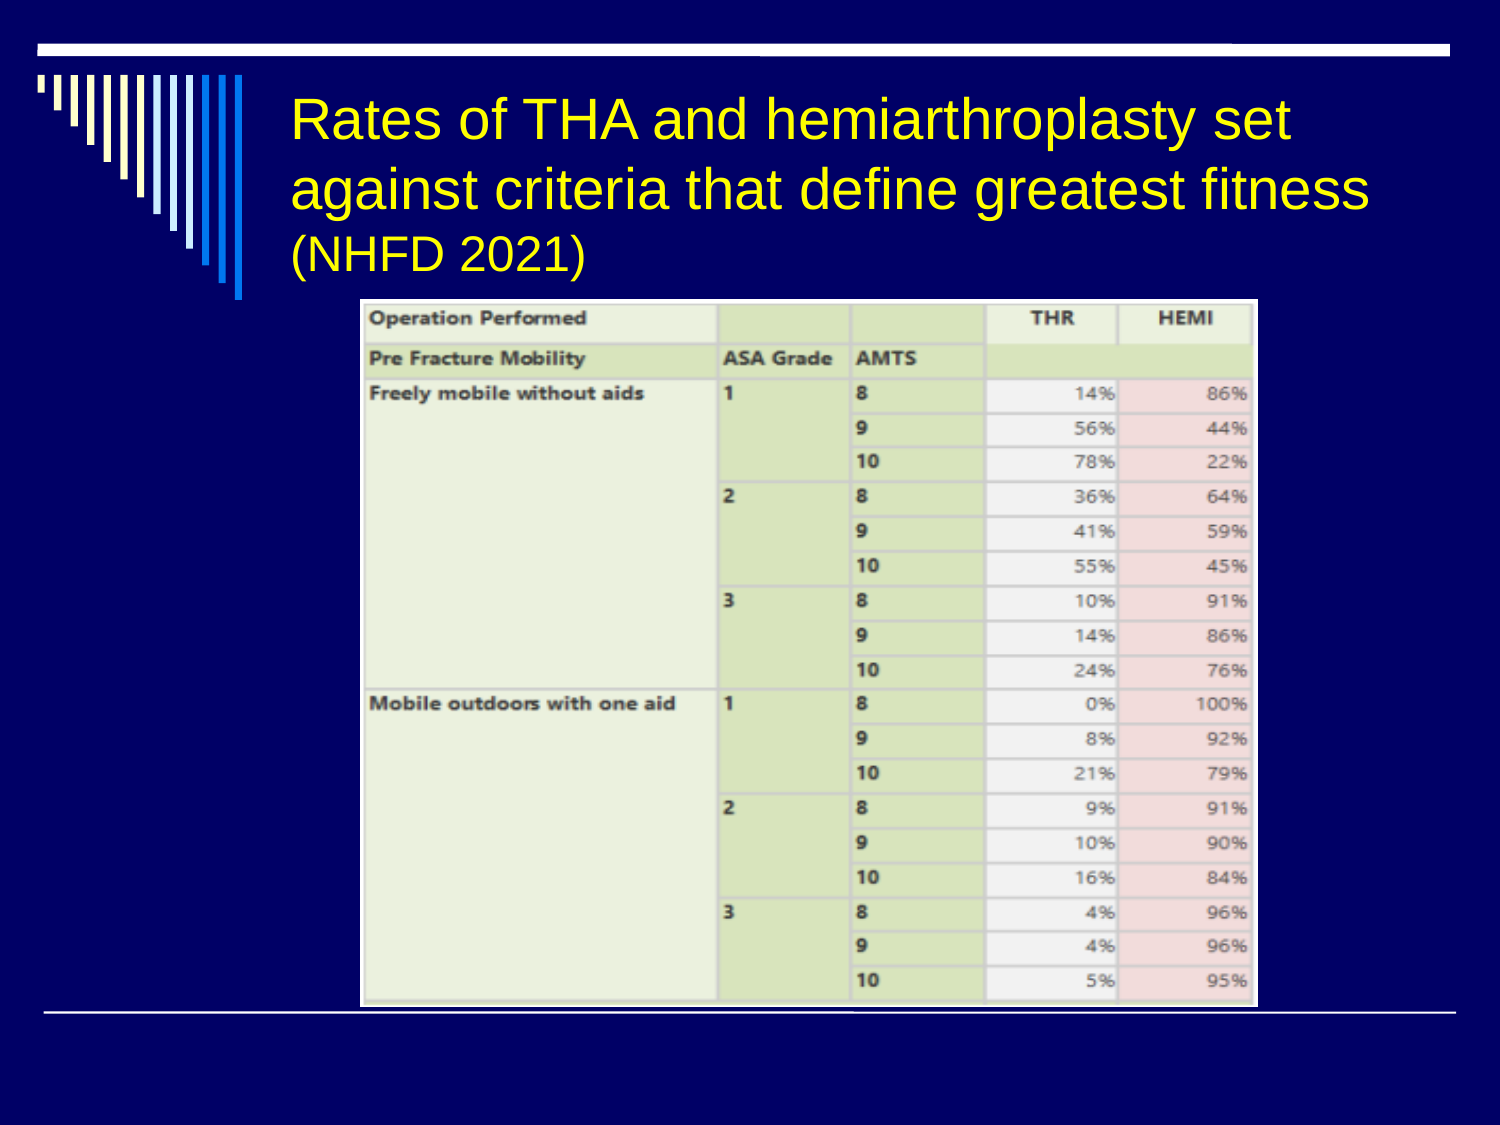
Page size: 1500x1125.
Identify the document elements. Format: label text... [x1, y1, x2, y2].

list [359, 298, 1259, 1007]
title Rates of THA and hemiarthroplasty set against criteria that define greatest fitness (NHFD 2021) [274, 74, 1426, 288]
